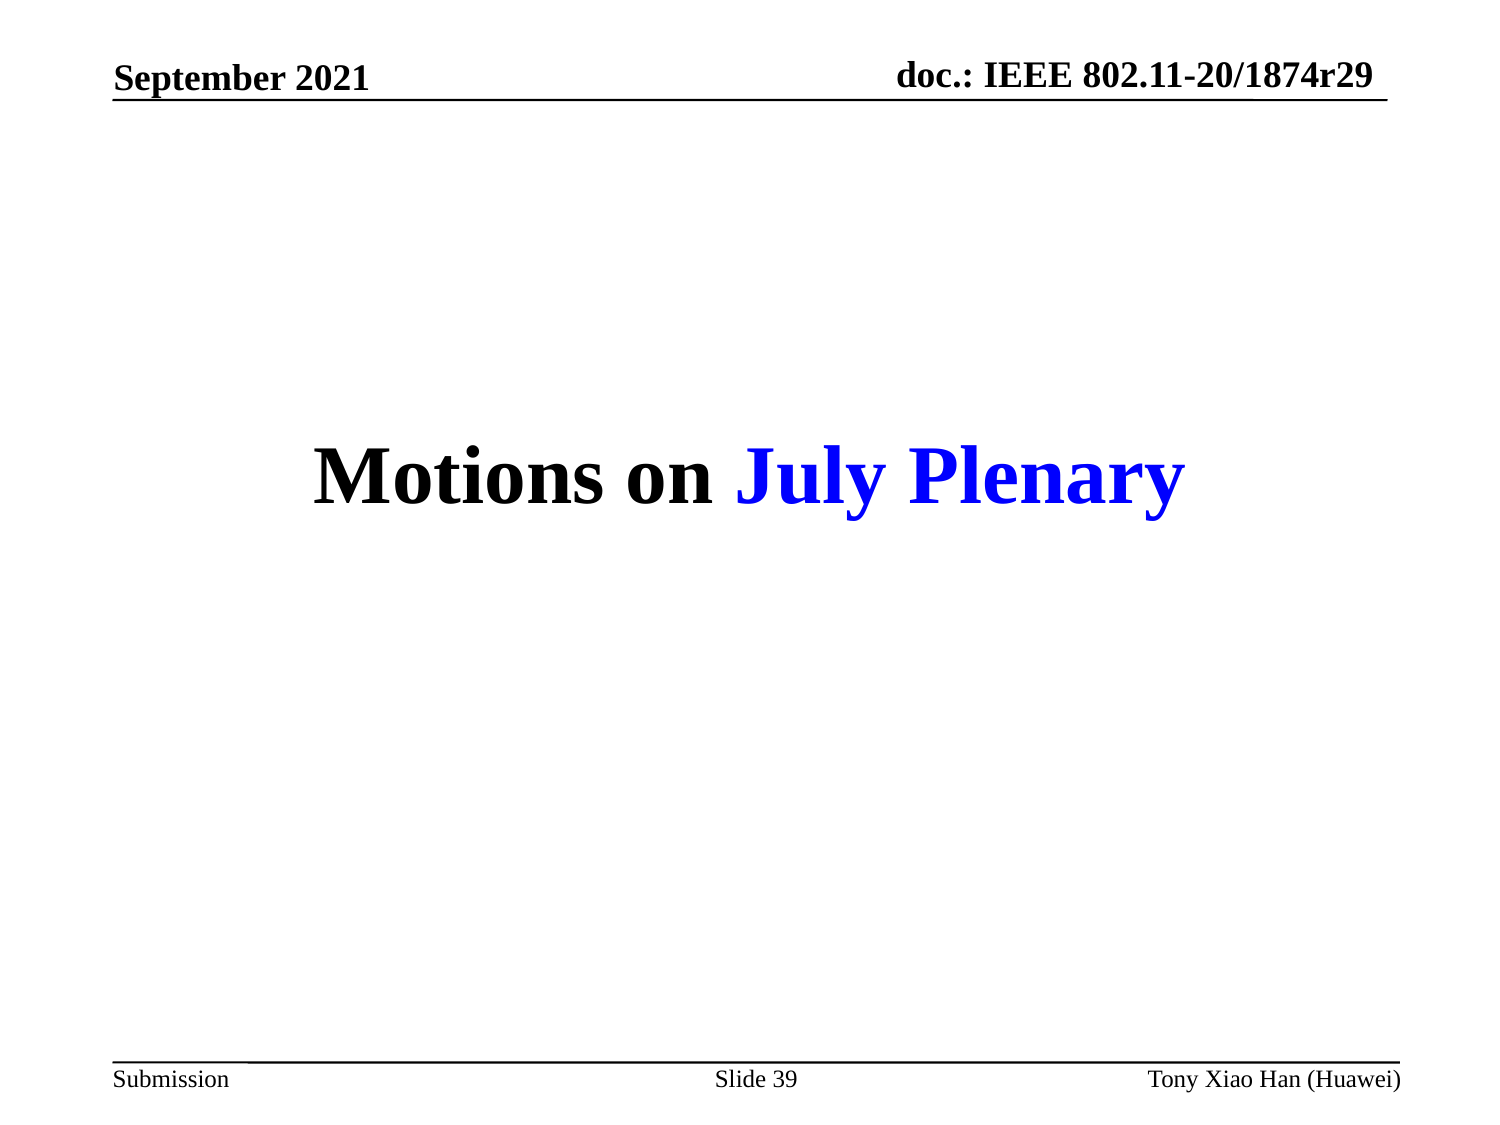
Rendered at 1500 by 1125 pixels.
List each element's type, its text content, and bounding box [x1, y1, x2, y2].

slide_number Slide 39 [712, 1061, 800, 1093]
footer Tony Xiao Han (Huawei) [999, 1061, 1402, 1093]
text_box Motions on July Plenary [112, 412, 1388, 950]
